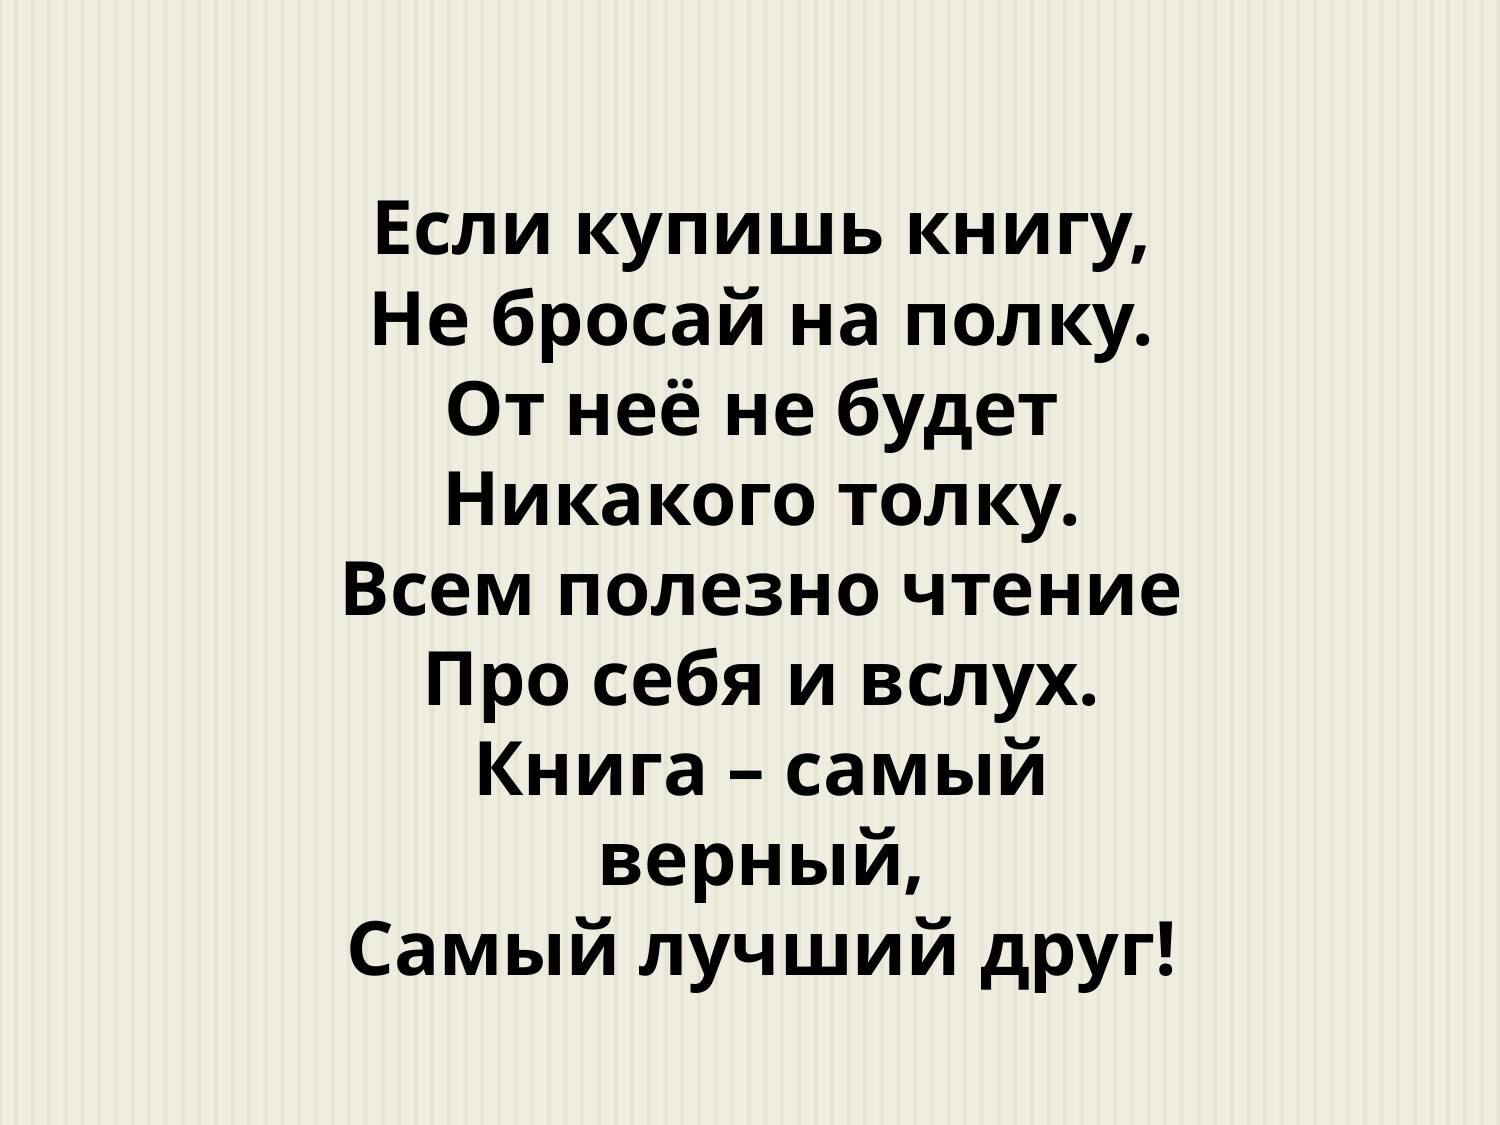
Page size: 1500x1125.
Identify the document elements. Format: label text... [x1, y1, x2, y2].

text_box Если купишь книгу, Не бросай на полку. От неё не будет Никакого толку. Всем полезно чтение Про себя и вслух. Книга – самый верный, Самый лучший друг! [312, 172, 1211, 998]
